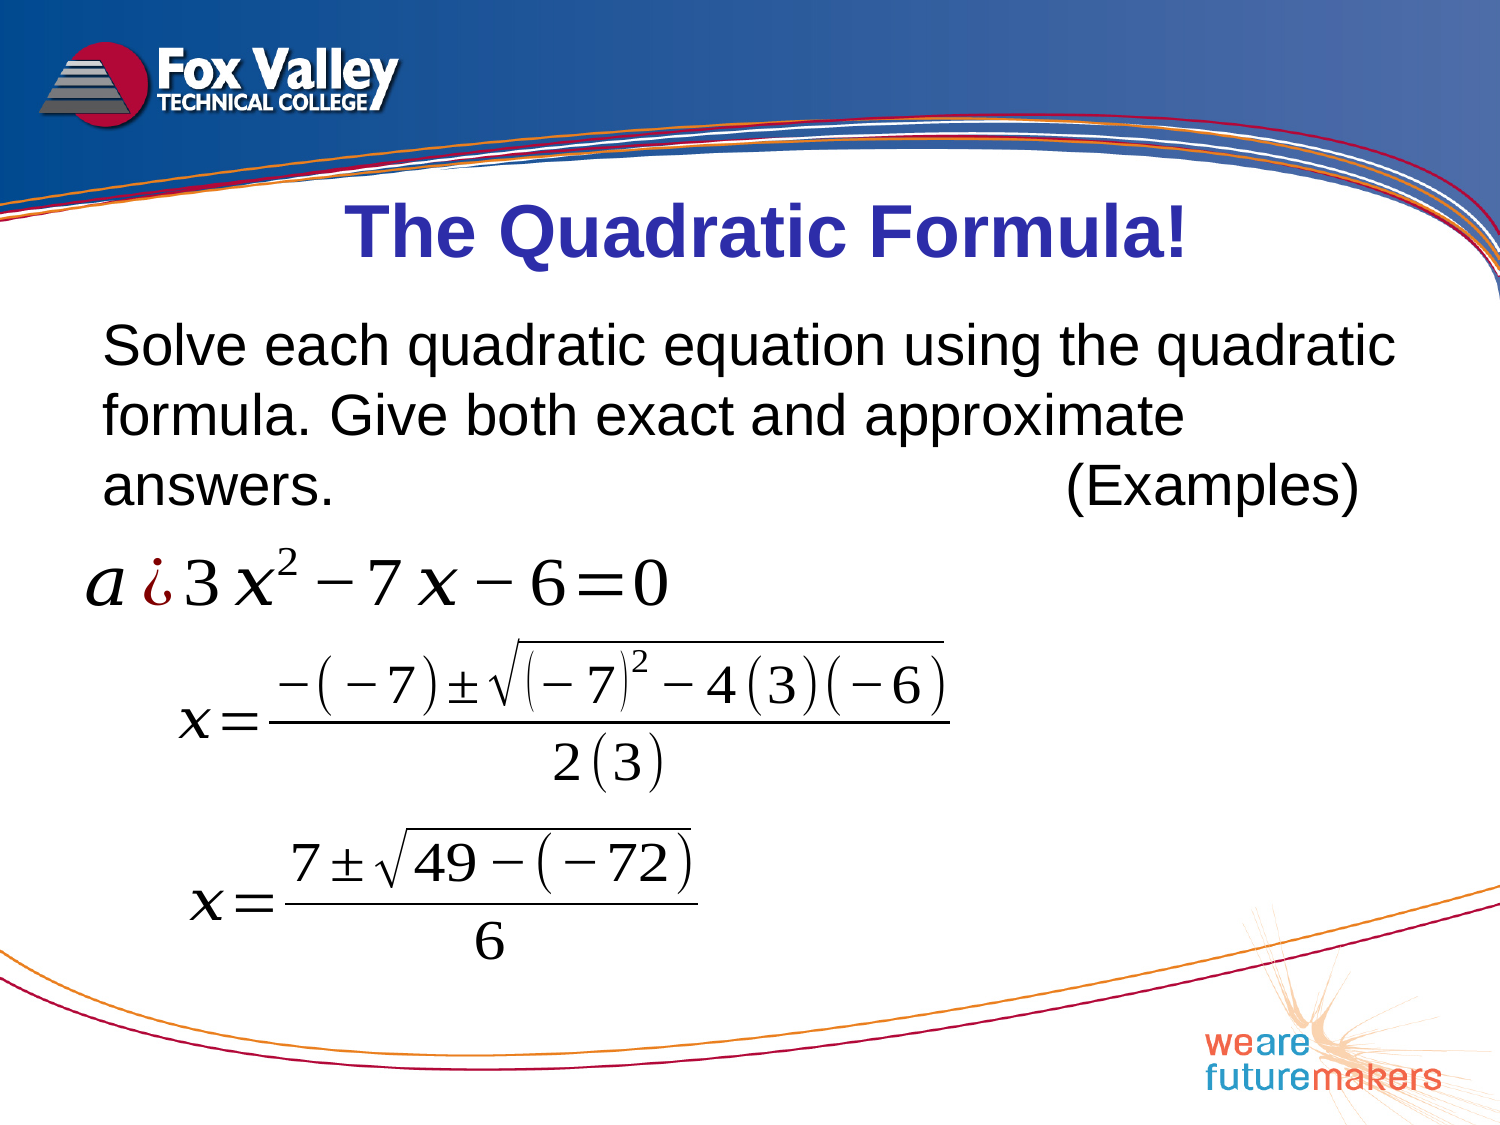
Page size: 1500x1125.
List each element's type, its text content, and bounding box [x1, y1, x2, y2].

text_box Solve each quadratic equation using the quadratic formula. Give both exact and approximate answers. (Examples) [87, 299, 1425, 525]
picture [0, 0, 1500, 1125]
text_box The Quadratic Formula! [329, 174, 1205, 280]
